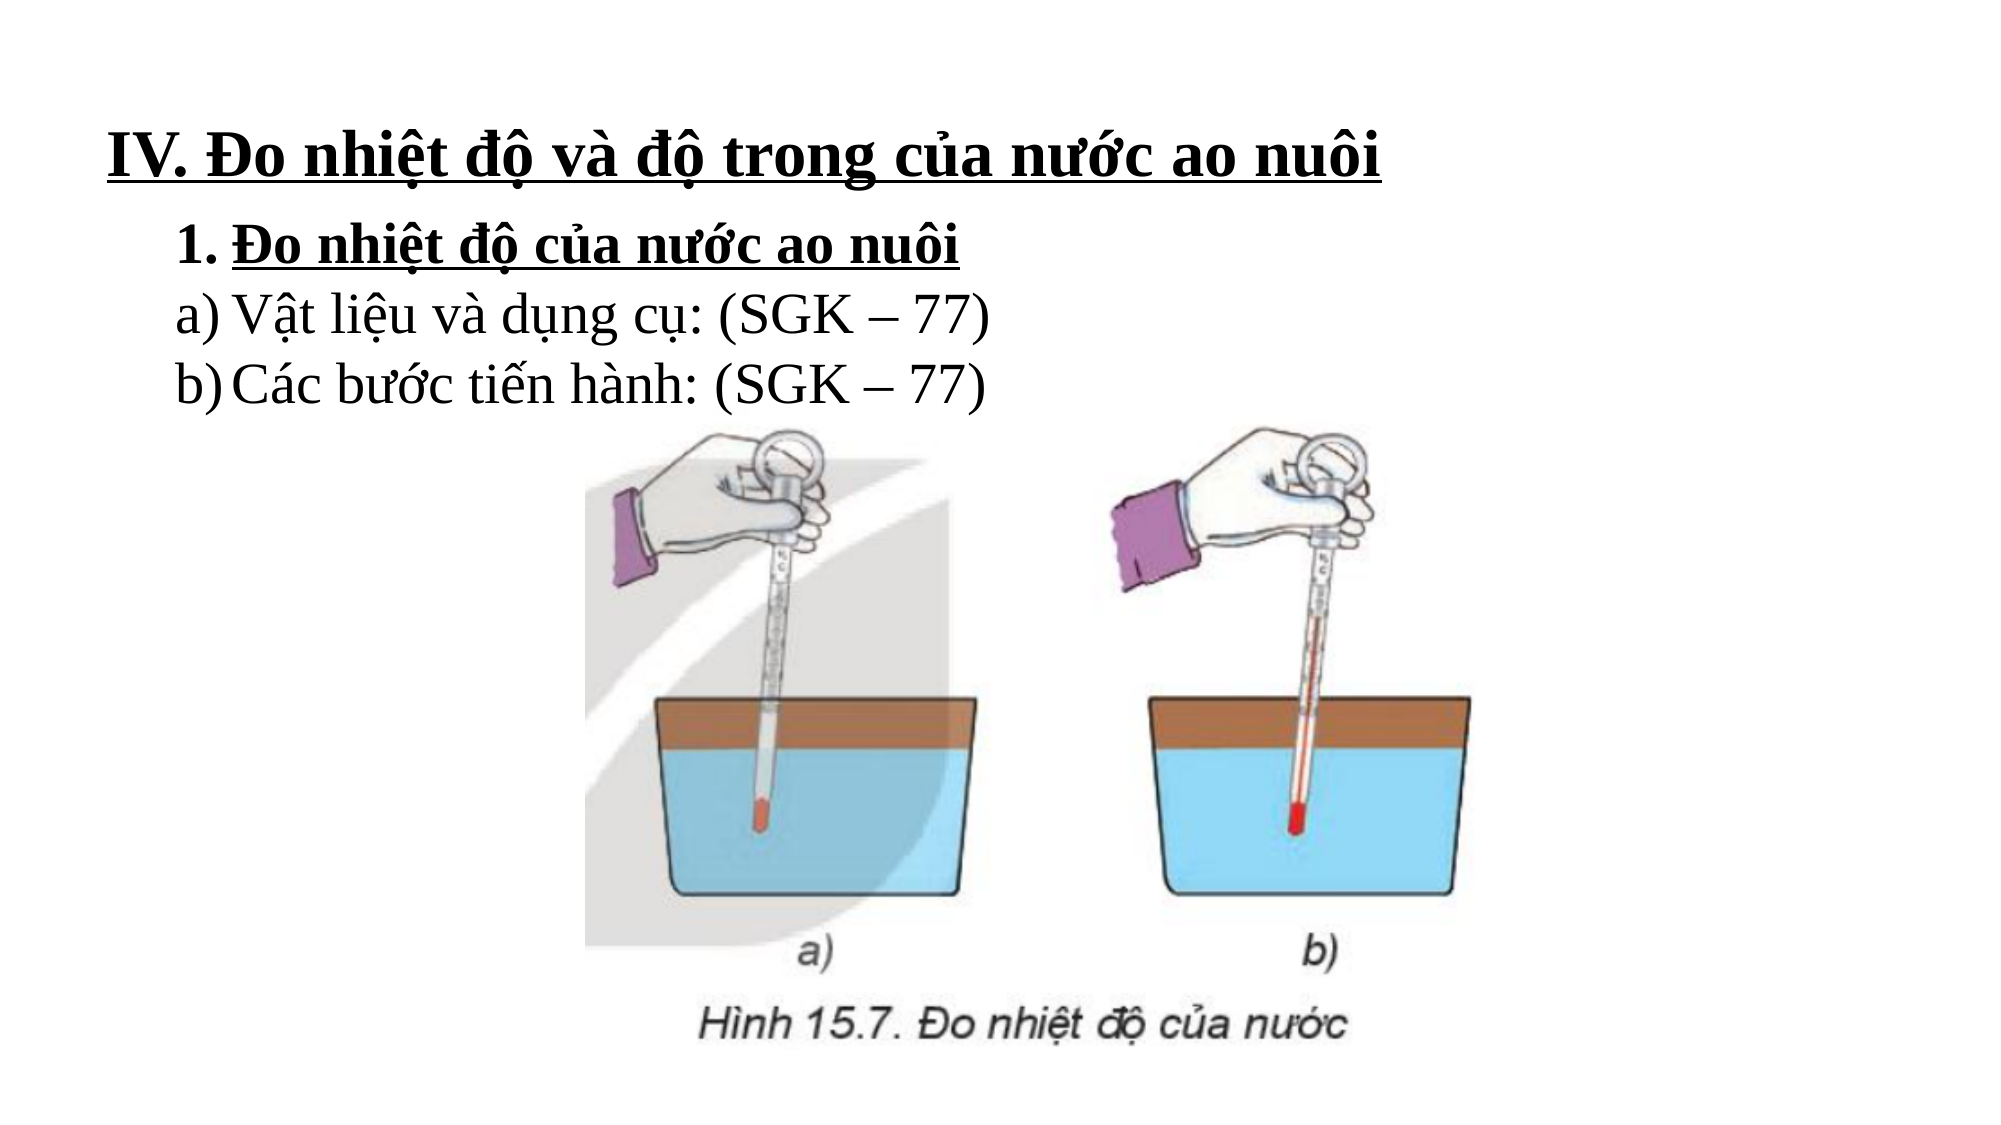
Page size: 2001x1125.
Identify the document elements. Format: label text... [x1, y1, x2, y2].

picture [584, 383, 1493, 1050]
text_box Đo nhiệt độ của nước ao nuôi Vật liệu và dụng cụ: (SGK – 77) Các bước tiến hành: (SGK – 77) [160, 197, 1263, 423]
text_box IV. Đo nhiệt độ và độ trong của nước ao nuôi [91, 101, 1398, 197]
